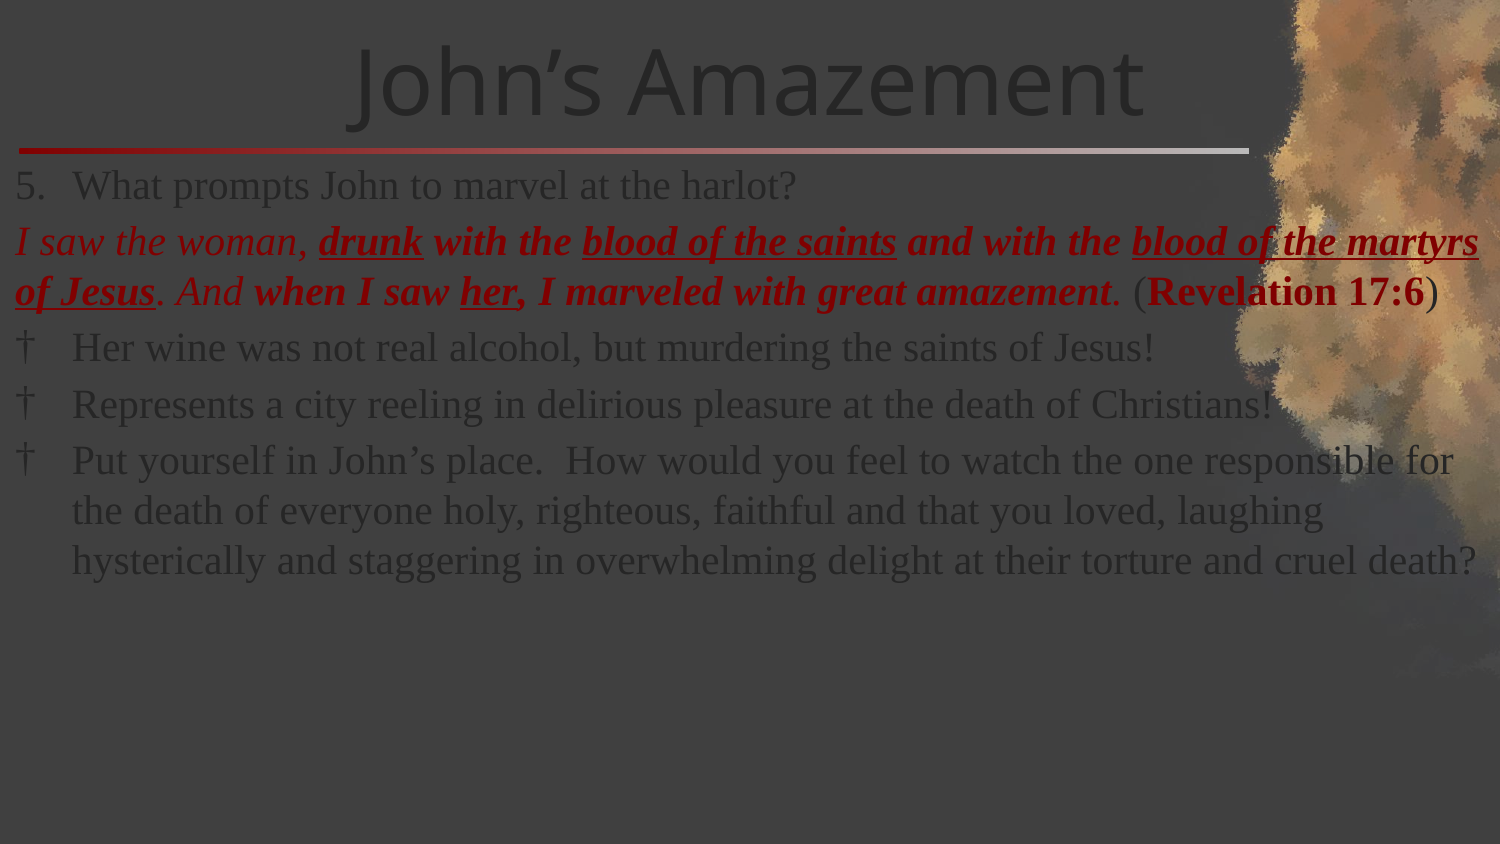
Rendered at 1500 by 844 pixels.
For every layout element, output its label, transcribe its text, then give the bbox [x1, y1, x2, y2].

list What prompts John to marvel at the harlot? I saw the woman, drunk with the blood of the saints and with the blood of the martyrs of Jesus. And when I saw her, I marveled with great amazement. (Revelation 17:6) Her wine was not real alcohol, but murdering the saints of Jesus! Represents a city reeling in delirious pleasure at the death of Christians! Put yourself in John’s place. How would you feel to watch the one responsible for the death of everyone holy, righteous, faithful and that you loved, laughing hysterically and staggering in overwhelming delight at their torture and cruel death? [7, 150, 1493, 830]
title John’s Amazement [7, 7, 1493, 150]
